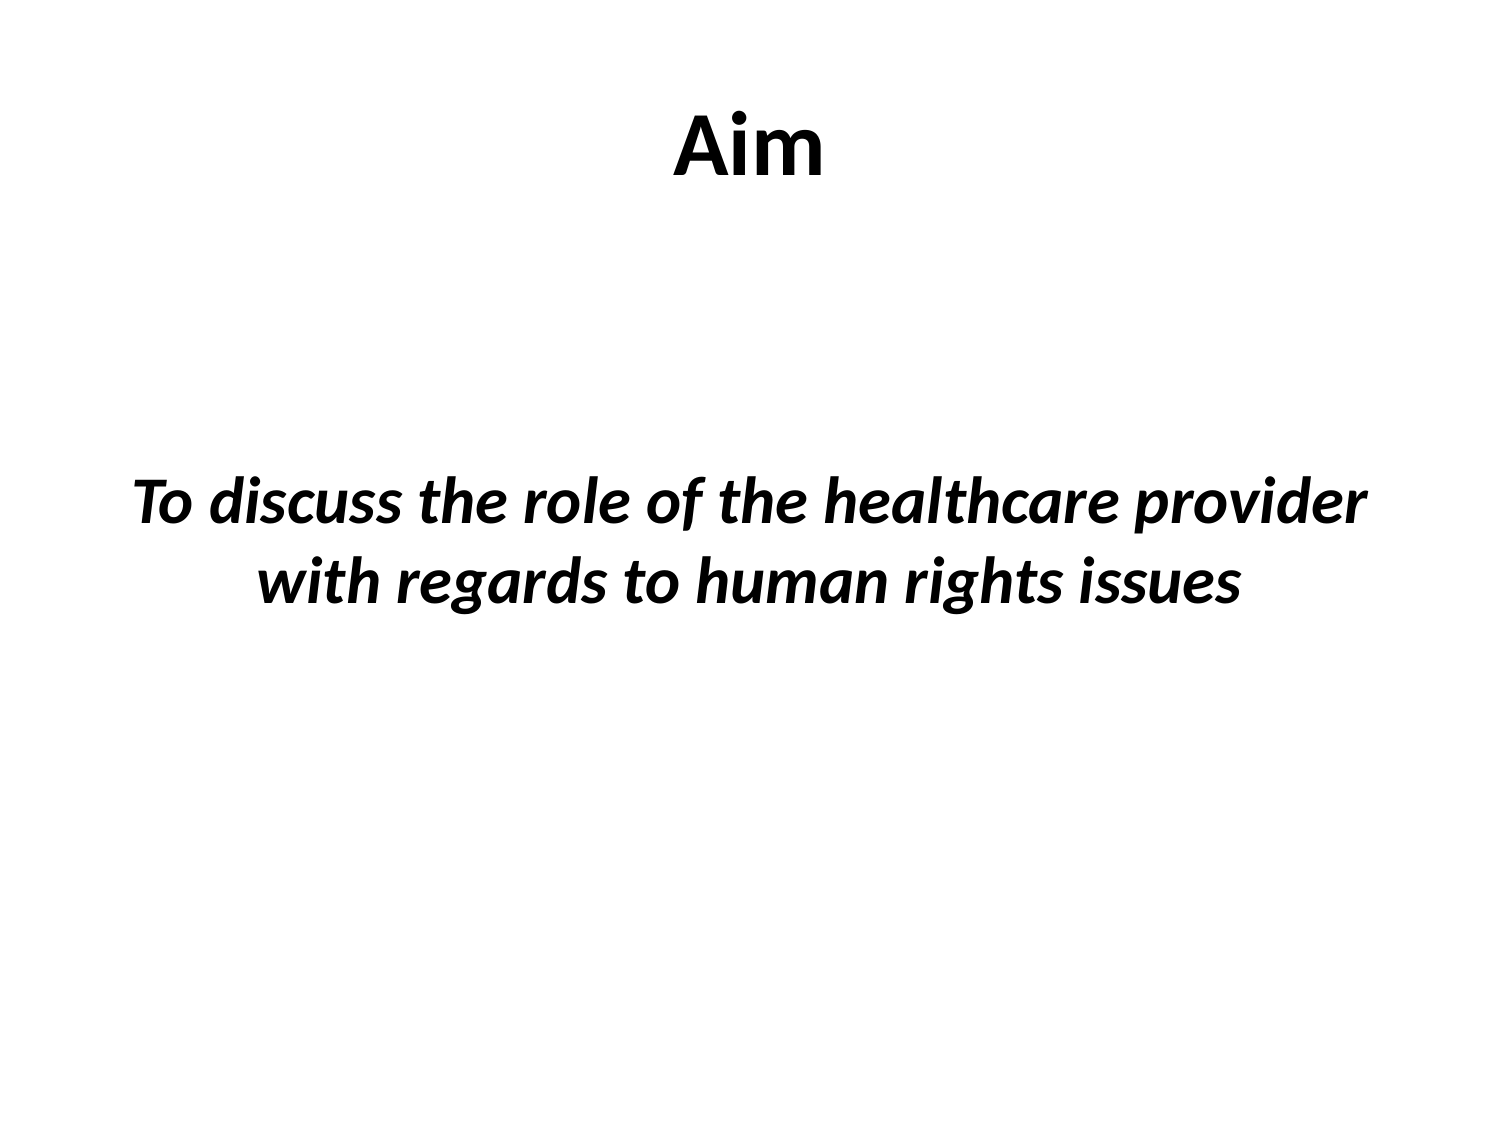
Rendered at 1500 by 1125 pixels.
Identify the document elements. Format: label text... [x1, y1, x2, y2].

title Aim [75, 45, 1425, 233]
list To discuss the role of the healthcare provider with regards to human rights issues [75, 262, 1425, 1005]
